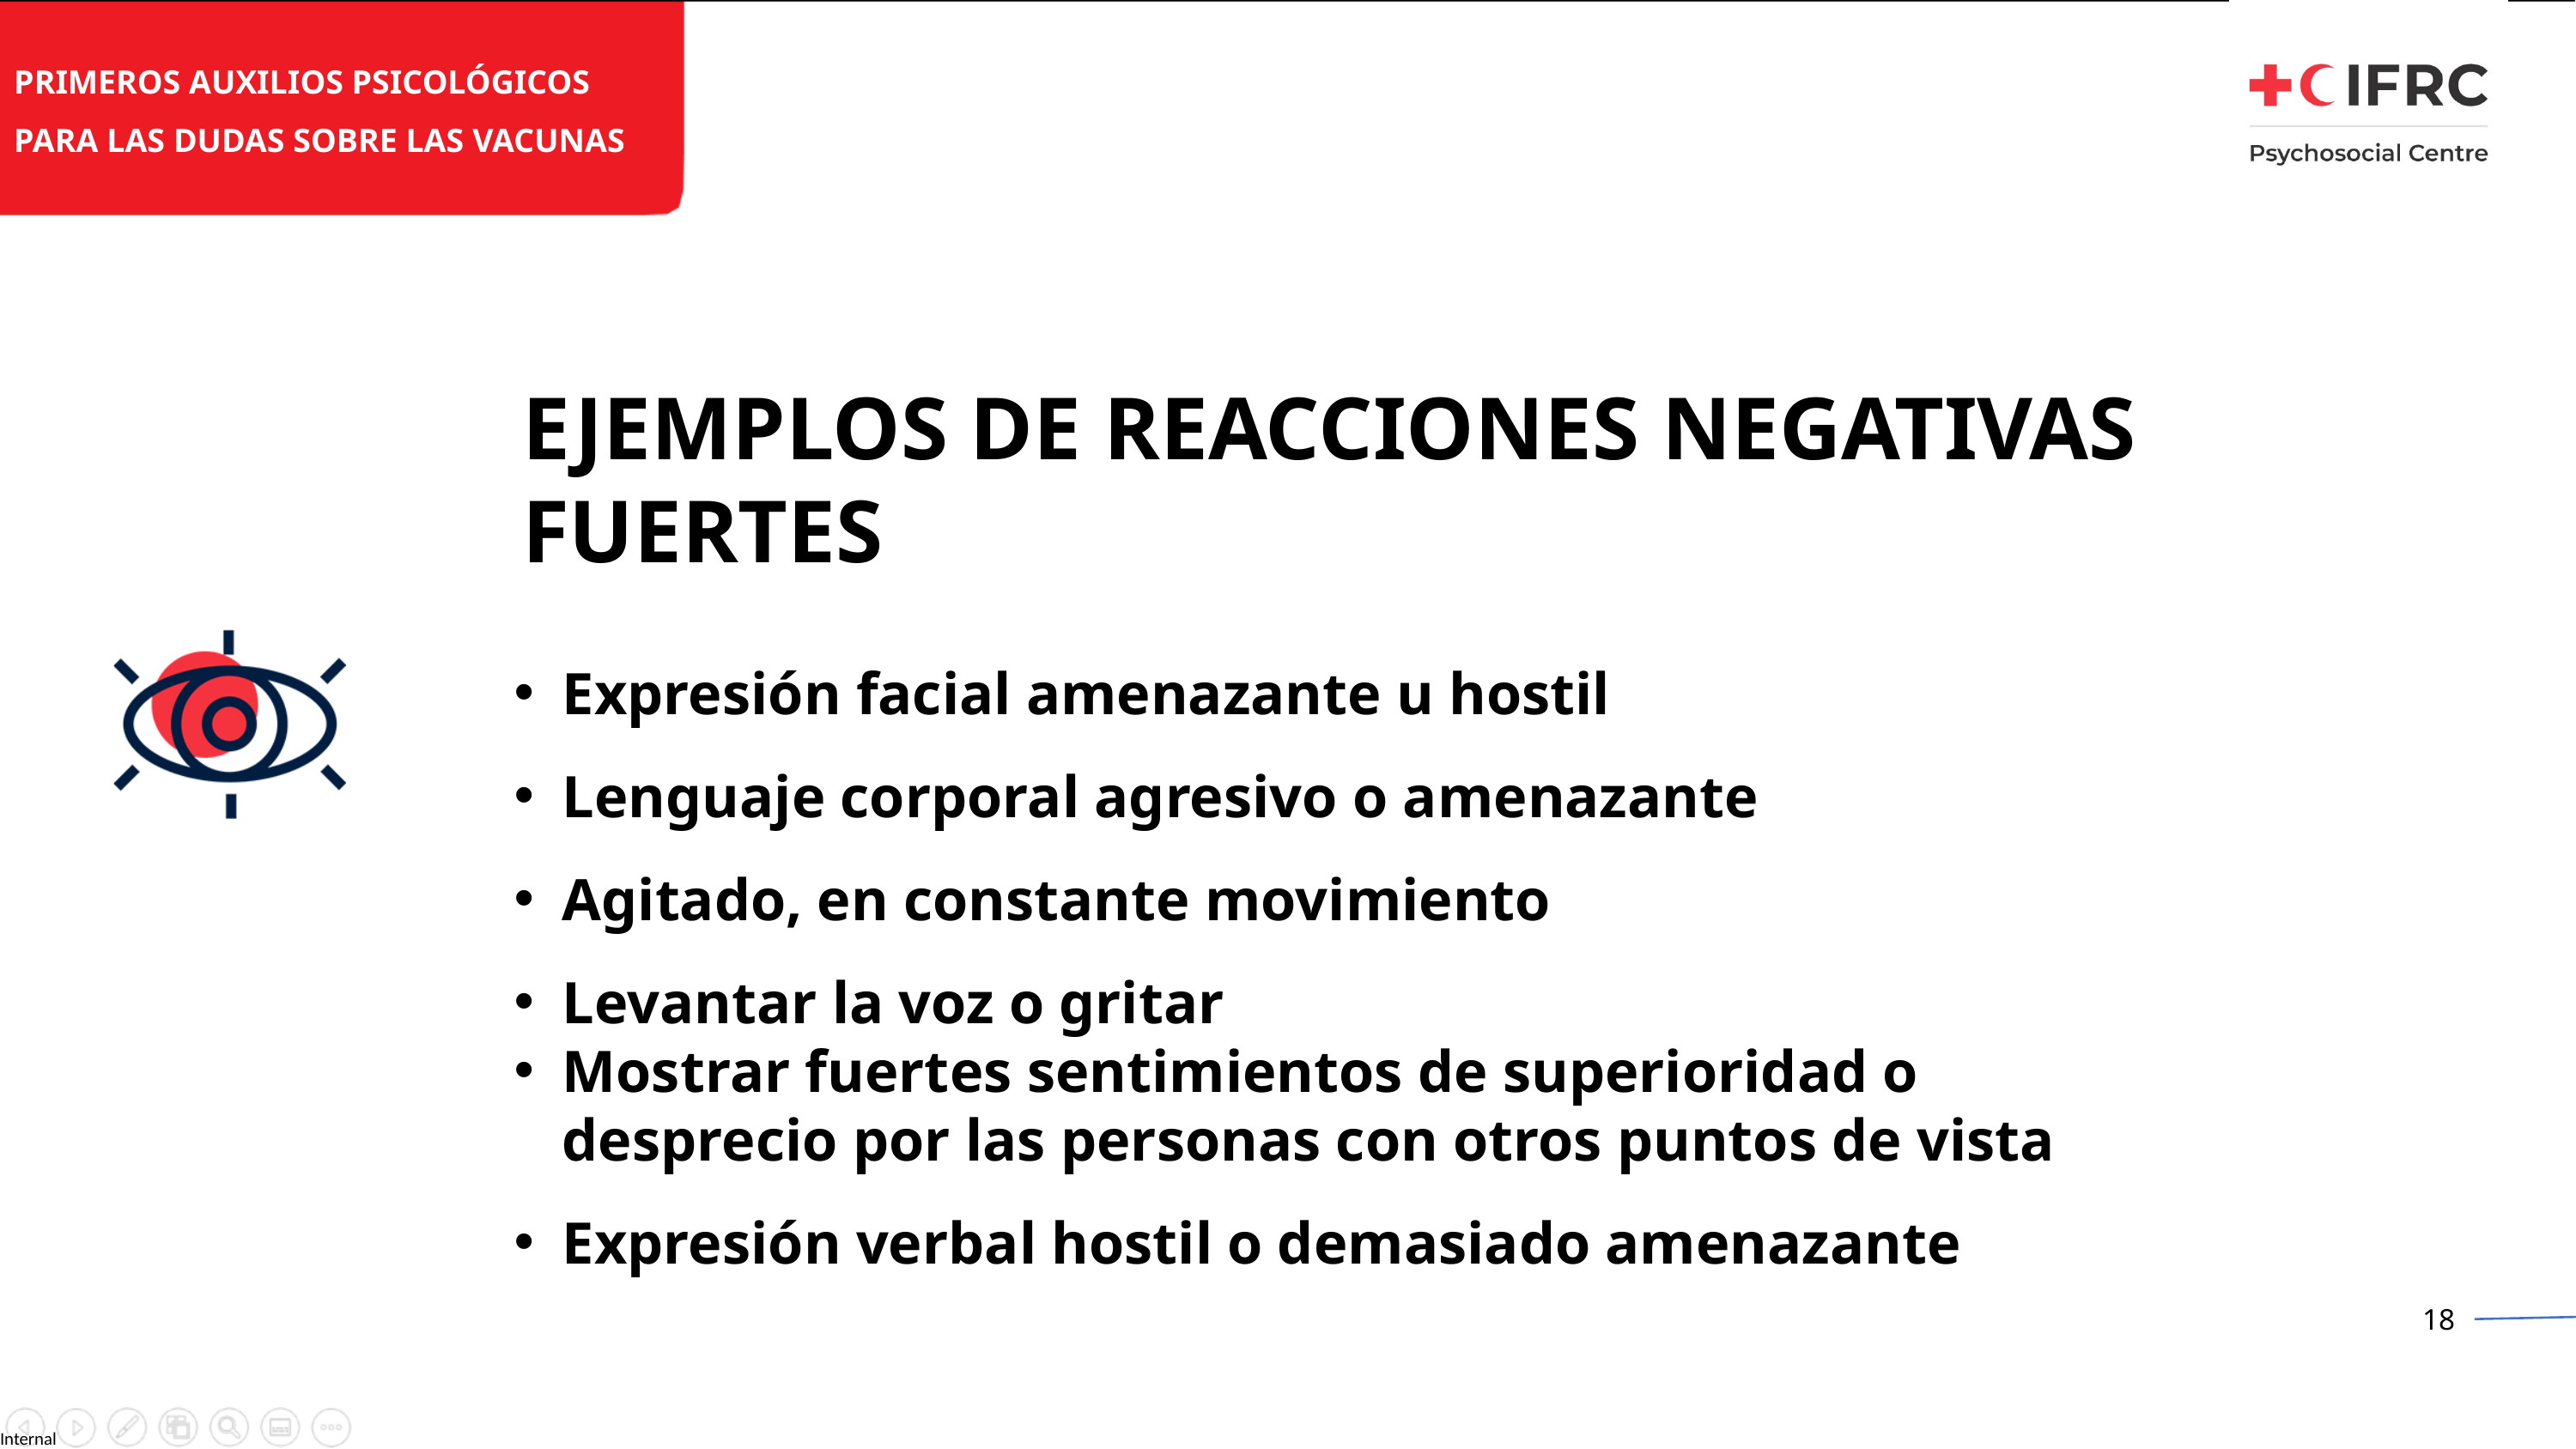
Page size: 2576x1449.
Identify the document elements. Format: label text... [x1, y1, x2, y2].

text_box Expresión facial amenazante u hostil Lenguaje corporal agresivo o amenazante Agitado, en constante movimiento Levantar la voz o gritar Mostrar fuertes sentimientos de superioridad o desprecio por las personas con otros puntos de vista Expresión verbal hostil o demasiado amenazante [501, 616, 2192, 1282]
picture [0, 0, 2576, 1449]
text_box EJEMPLOS DE REACCIONES NEGATIVAS FUERTES [507, 367, 2450, 587]
text_box PRIMEROS AUXILIOS PSICOLÓGICOS PARA LAS DUDAS SOBRE LAS VACUNAS [1, 62, 724, 159]
